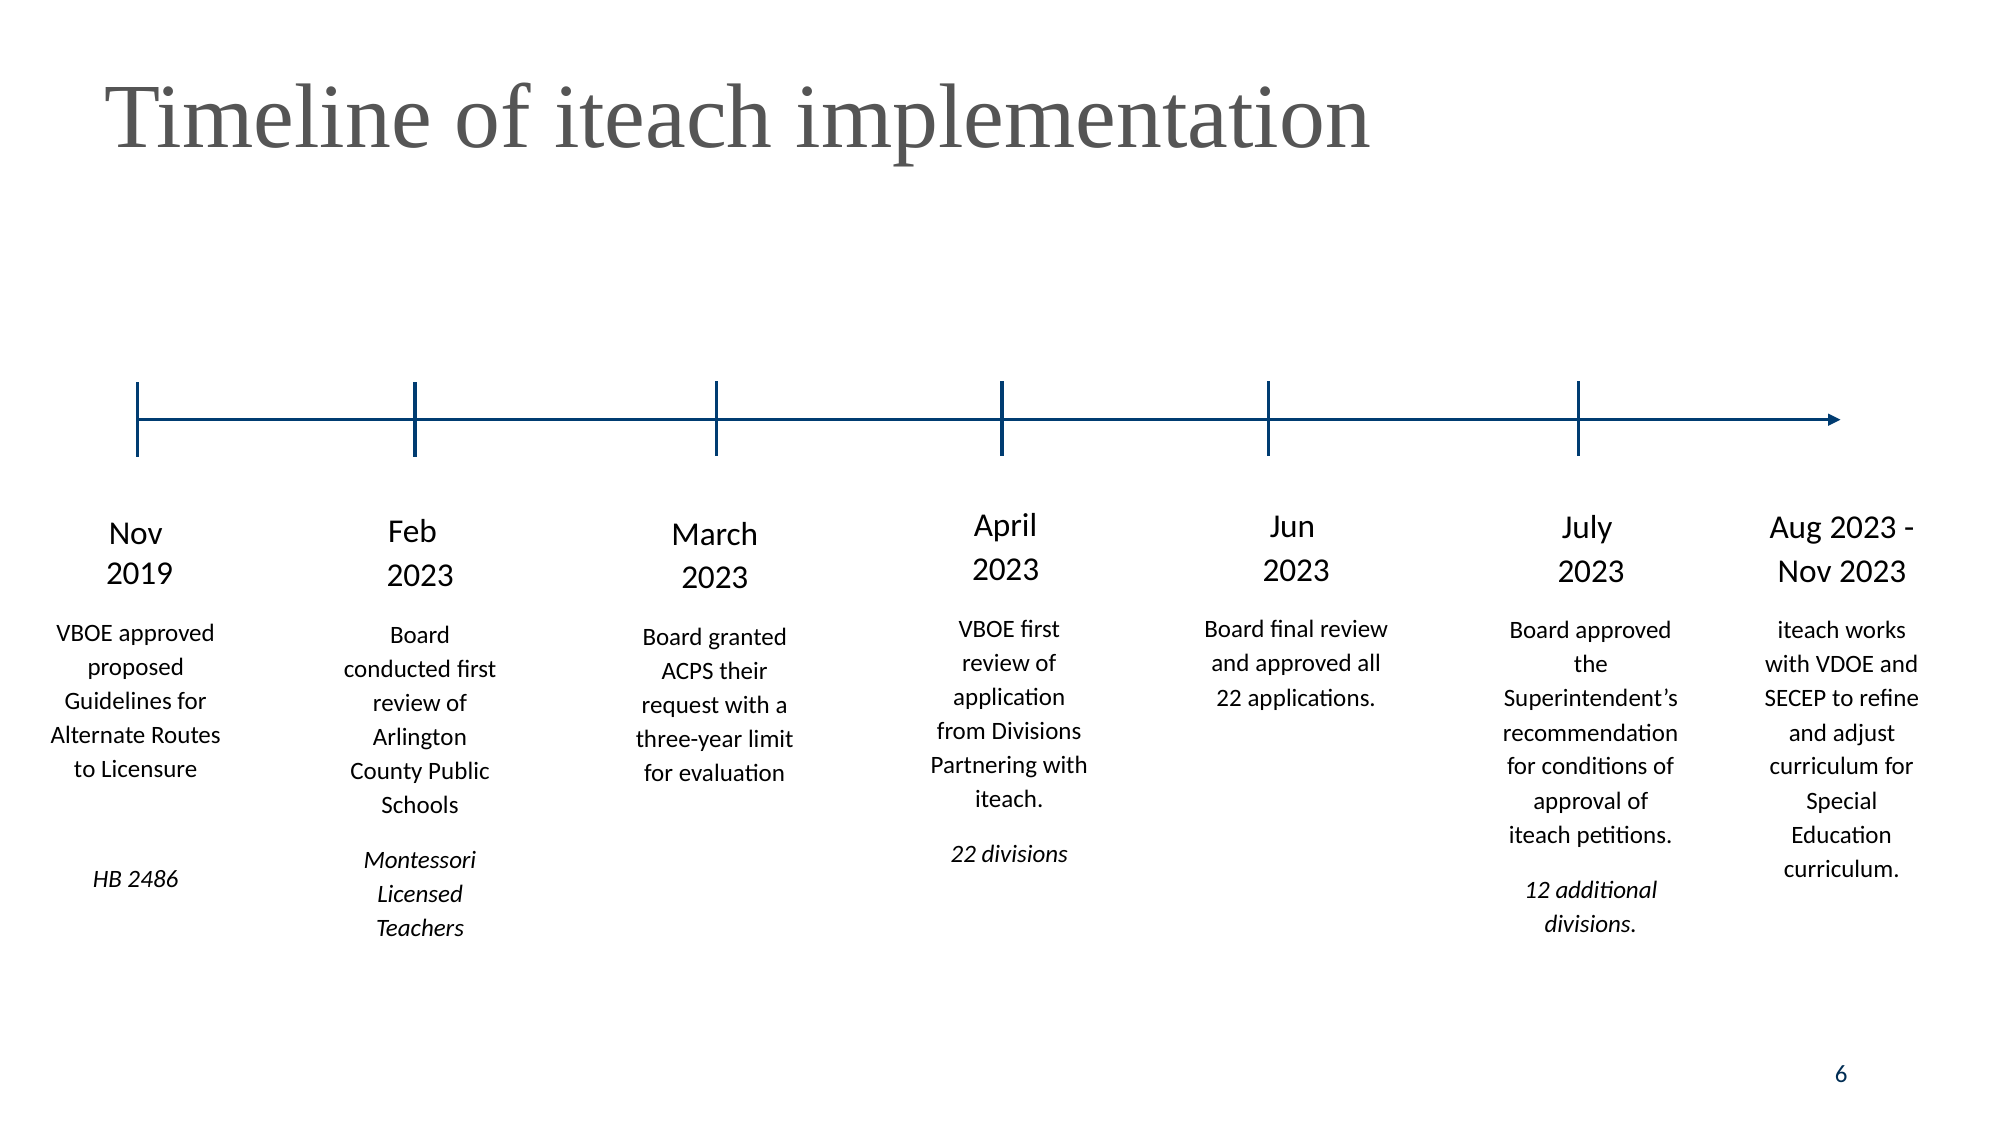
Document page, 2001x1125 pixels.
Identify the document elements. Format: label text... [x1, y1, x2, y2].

text_box July 2023 Board approved the Superintendent’s recommendation for conditions of approval of iteach petitions. 12 additional divisions. [1469, 493, 1694, 964]
text_box Aug 2023 - Nov 2023 iteach works with VDOE and SECEP to refine and adjust curriculum for Special Education curriculum. [1726, 493, 1939, 964]
list Nov 2019 VBOE approved proposed Guidelines for Alternate Routes to Licensure HB 2486 [10, 503, 243, 938]
text_box Jun 2023 Board final review and approved all 22 applications. [1169, 492, 1405, 959]
text_box Timeline of iteach implementation [89, 47, 1536, 173]
text_box Feb 2023 Board conducted first review of Arlington County Public Schools Montessori Licensed Teachers [306, 498, 516, 955]
text_box April 2023 VBOE first review of application from Divisions Partnering with iteach. 22 divisions [895, 492, 1105, 958]
slide_number 6 [1412, 1042, 1863, 1103]
text_box March 2023 Board granted ACPS their request with a three-year limit for evaluation [591, 500, 820, 957]
